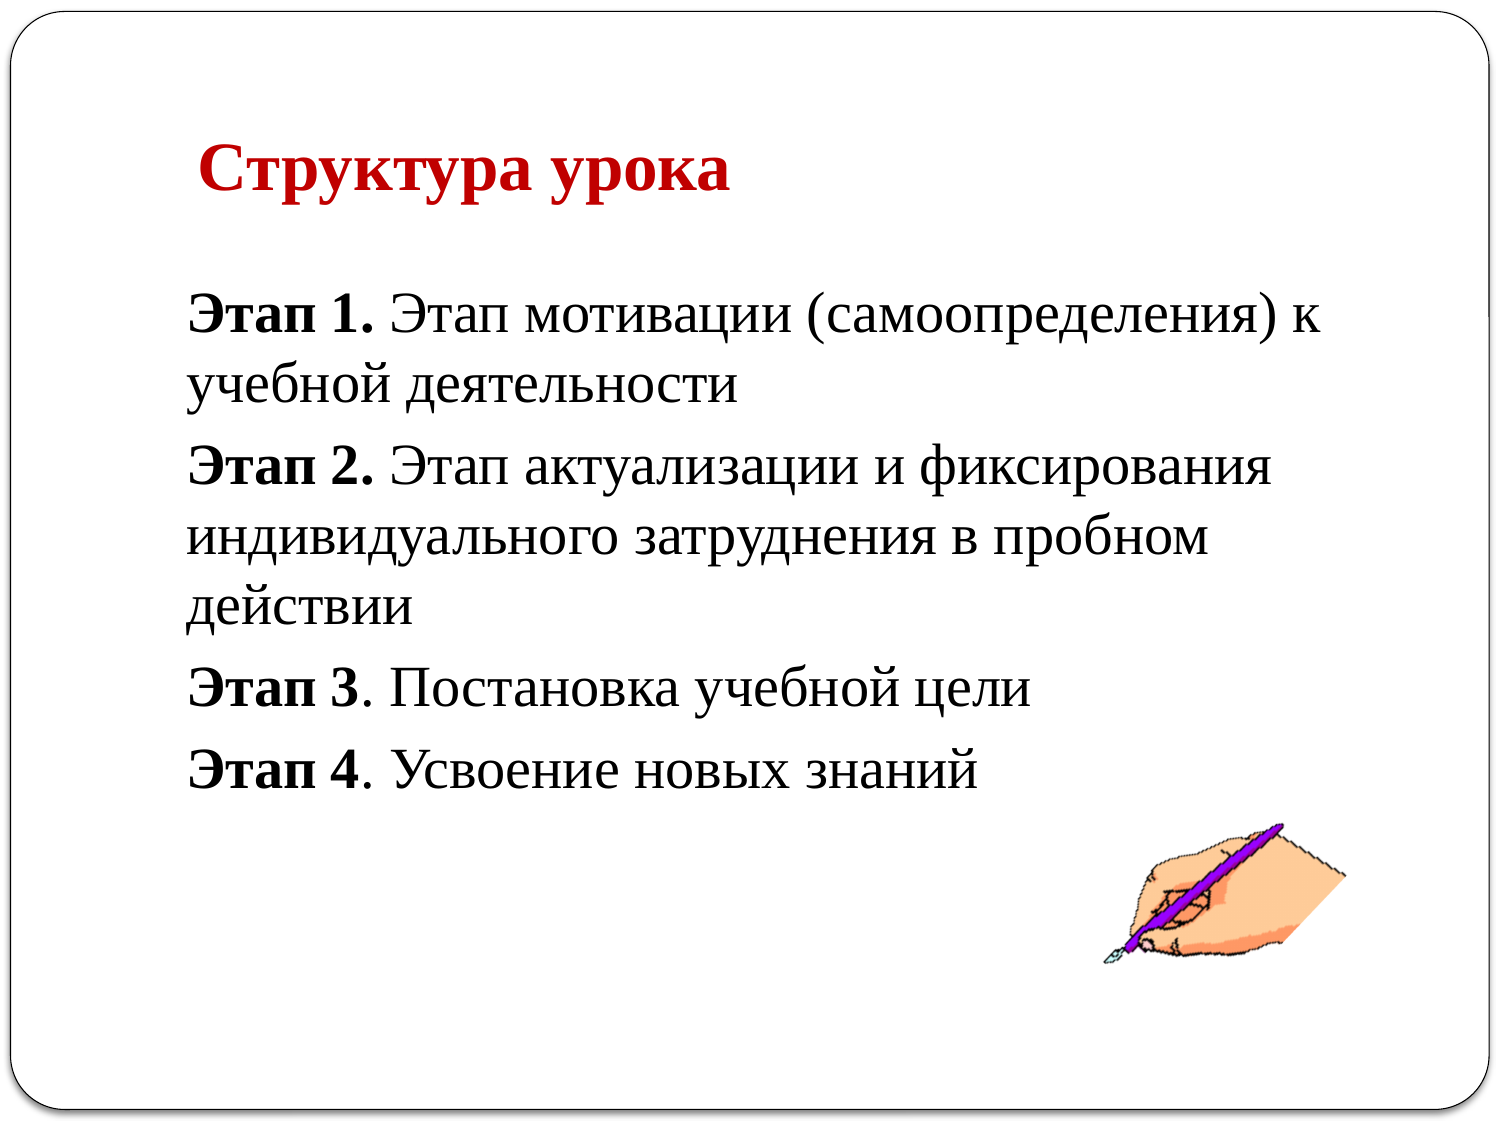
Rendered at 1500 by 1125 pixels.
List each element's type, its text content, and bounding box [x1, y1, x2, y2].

picture [1074, 746, 1366, 1042]
title Структура урока [183, 113, 1326, 267]
list Этап 1. Этап мотивации (самоопределения) к учебной деятельности Этап 2. Этап актуализации и фиксирования индивидуального затруднения в пробном действии Этап 3. Постановка учебной цели Этап 4. Усвоение новых знаний [171, 267, 1341, 939]
